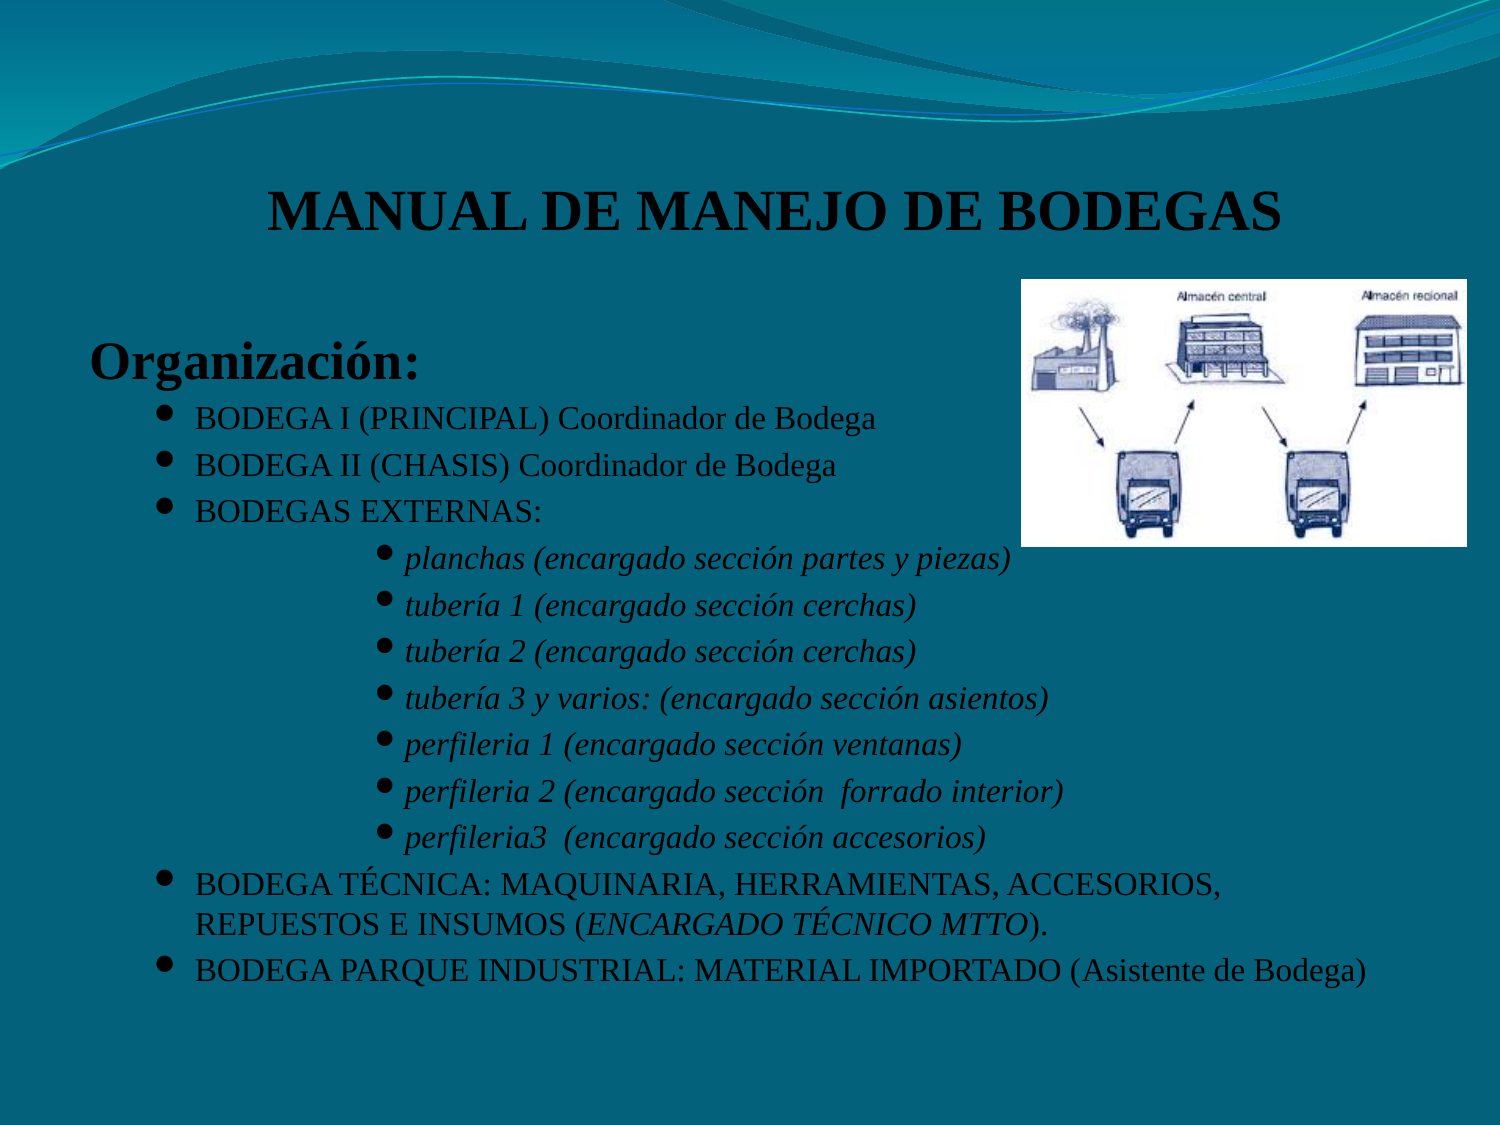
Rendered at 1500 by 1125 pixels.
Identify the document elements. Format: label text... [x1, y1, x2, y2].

list Organización: Bodega I (Principal) Coordinador de Bodega Bodega II (Chasis) Coordinador de Bodega Bodegas Externas: planchas (encargado sección partes y piezas) tubería 1 (encargado sección cerchas) tubería 2 (encargado sección cerchas) tubería 3 y varios: (encargado sección asientos) perfileria 1 (encargado sección ventanas) perfileria 2 (encargado sección forrado interior) perfileria3 (encargado sección accesorios) Bodega Técnica: maquinaria, herramientas, accesorios, repuestos e insumos (encargado Técnico Mtto). Bodega Parque Industrial: Material Importado (Asistente de Bodega) [75, 317, 1425, 1038]
table_header INDICADOR [1015, 317, 1425, 558]
title MANUAL DE MANEJO DE BODEGAS [100, 54, 1451, 243]
picture [1022, 280, 1466, 546]
